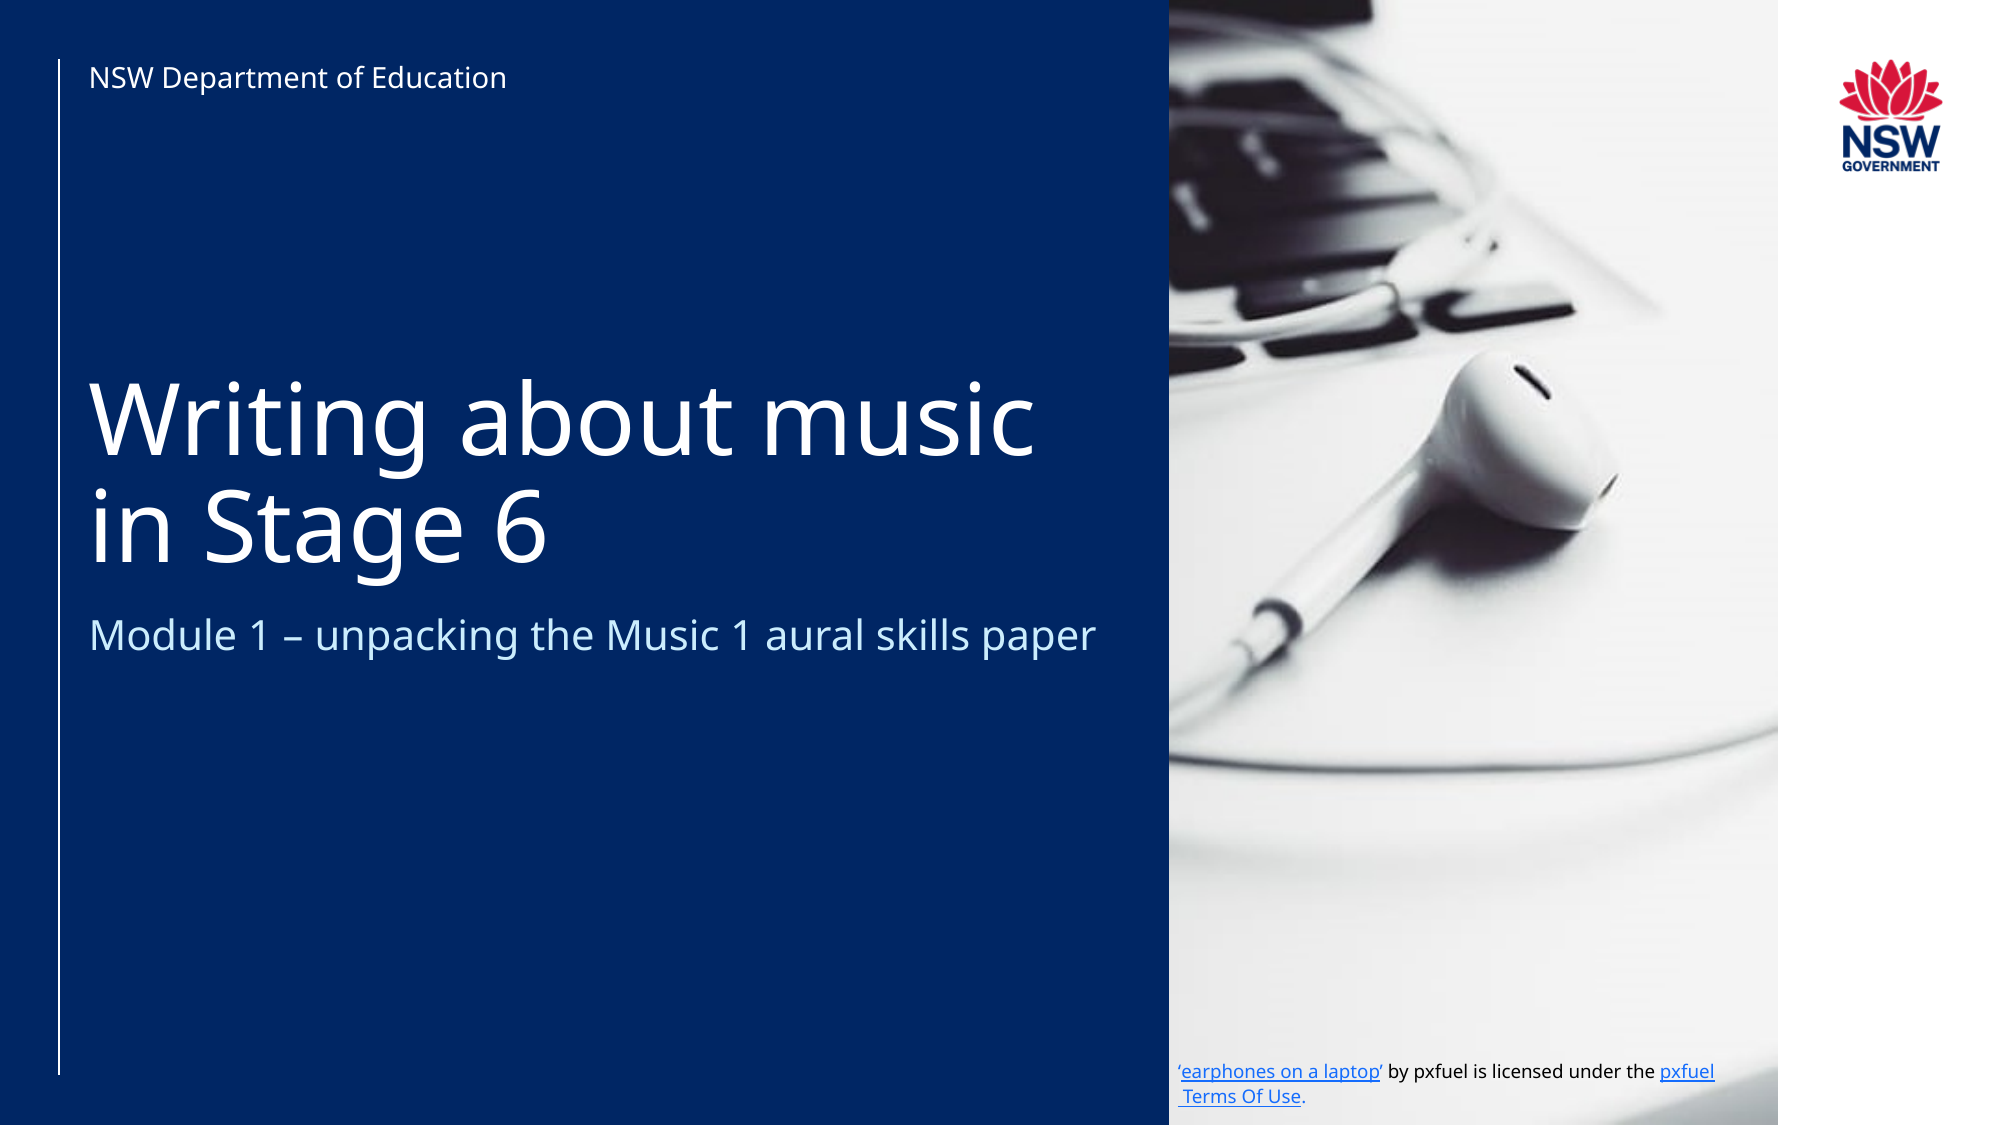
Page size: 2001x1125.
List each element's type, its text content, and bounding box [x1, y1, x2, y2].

picture [1169, 0, 1778, 1125]
title Writing about music in Stage 6 [88, 172, 1105, 585]
footer NSW Department of Education [88, 59, 1105, 172]
picture [1839, 59, 1943, 172]
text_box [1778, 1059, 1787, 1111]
list Module 1 – unpacking the Music 1 aural skills paper [88, 608, 1105, 804]
